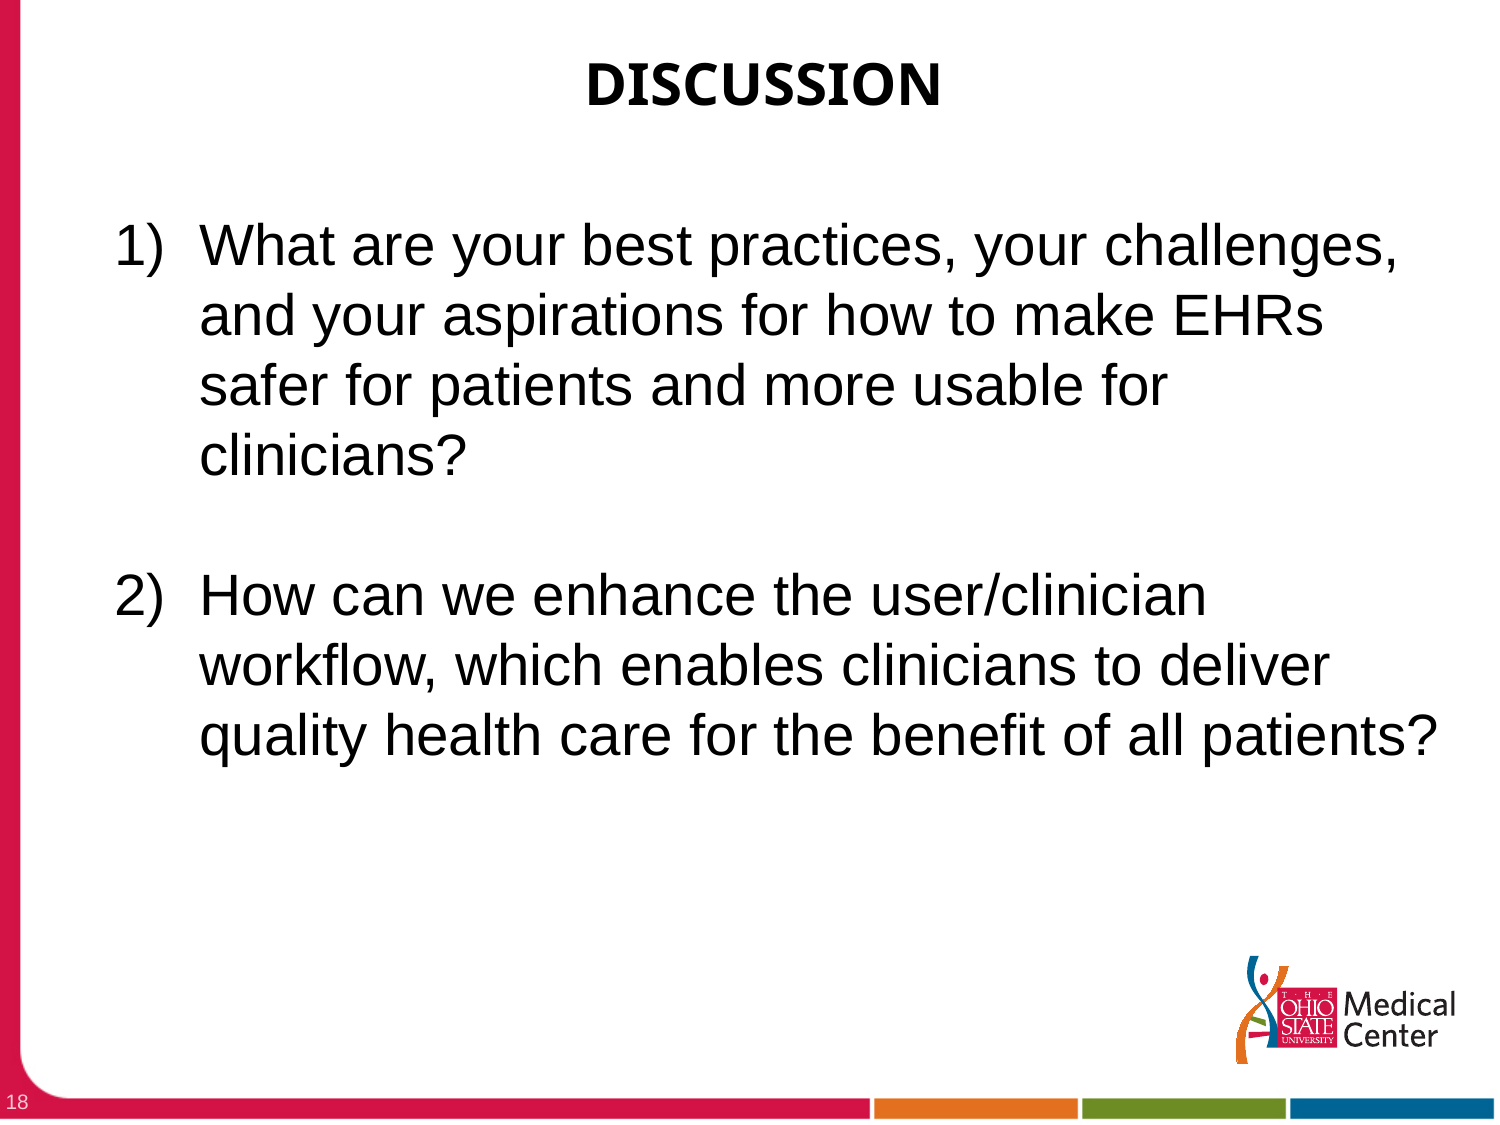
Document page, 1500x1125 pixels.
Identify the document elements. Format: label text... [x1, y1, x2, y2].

text_box What are your best practices, your challenges, and your aspirations for how to make EHRs safer for patients and more usable for clinicians? How can we enhance the user/clinician workflow, which enables clinicians to deliver quality health care for the benefit of all patients? [99, 199, 1463, 1055]
text_box DISCUSSION [91, 39, 1438, 126]
picture [0, 0, 1500, 1125]
